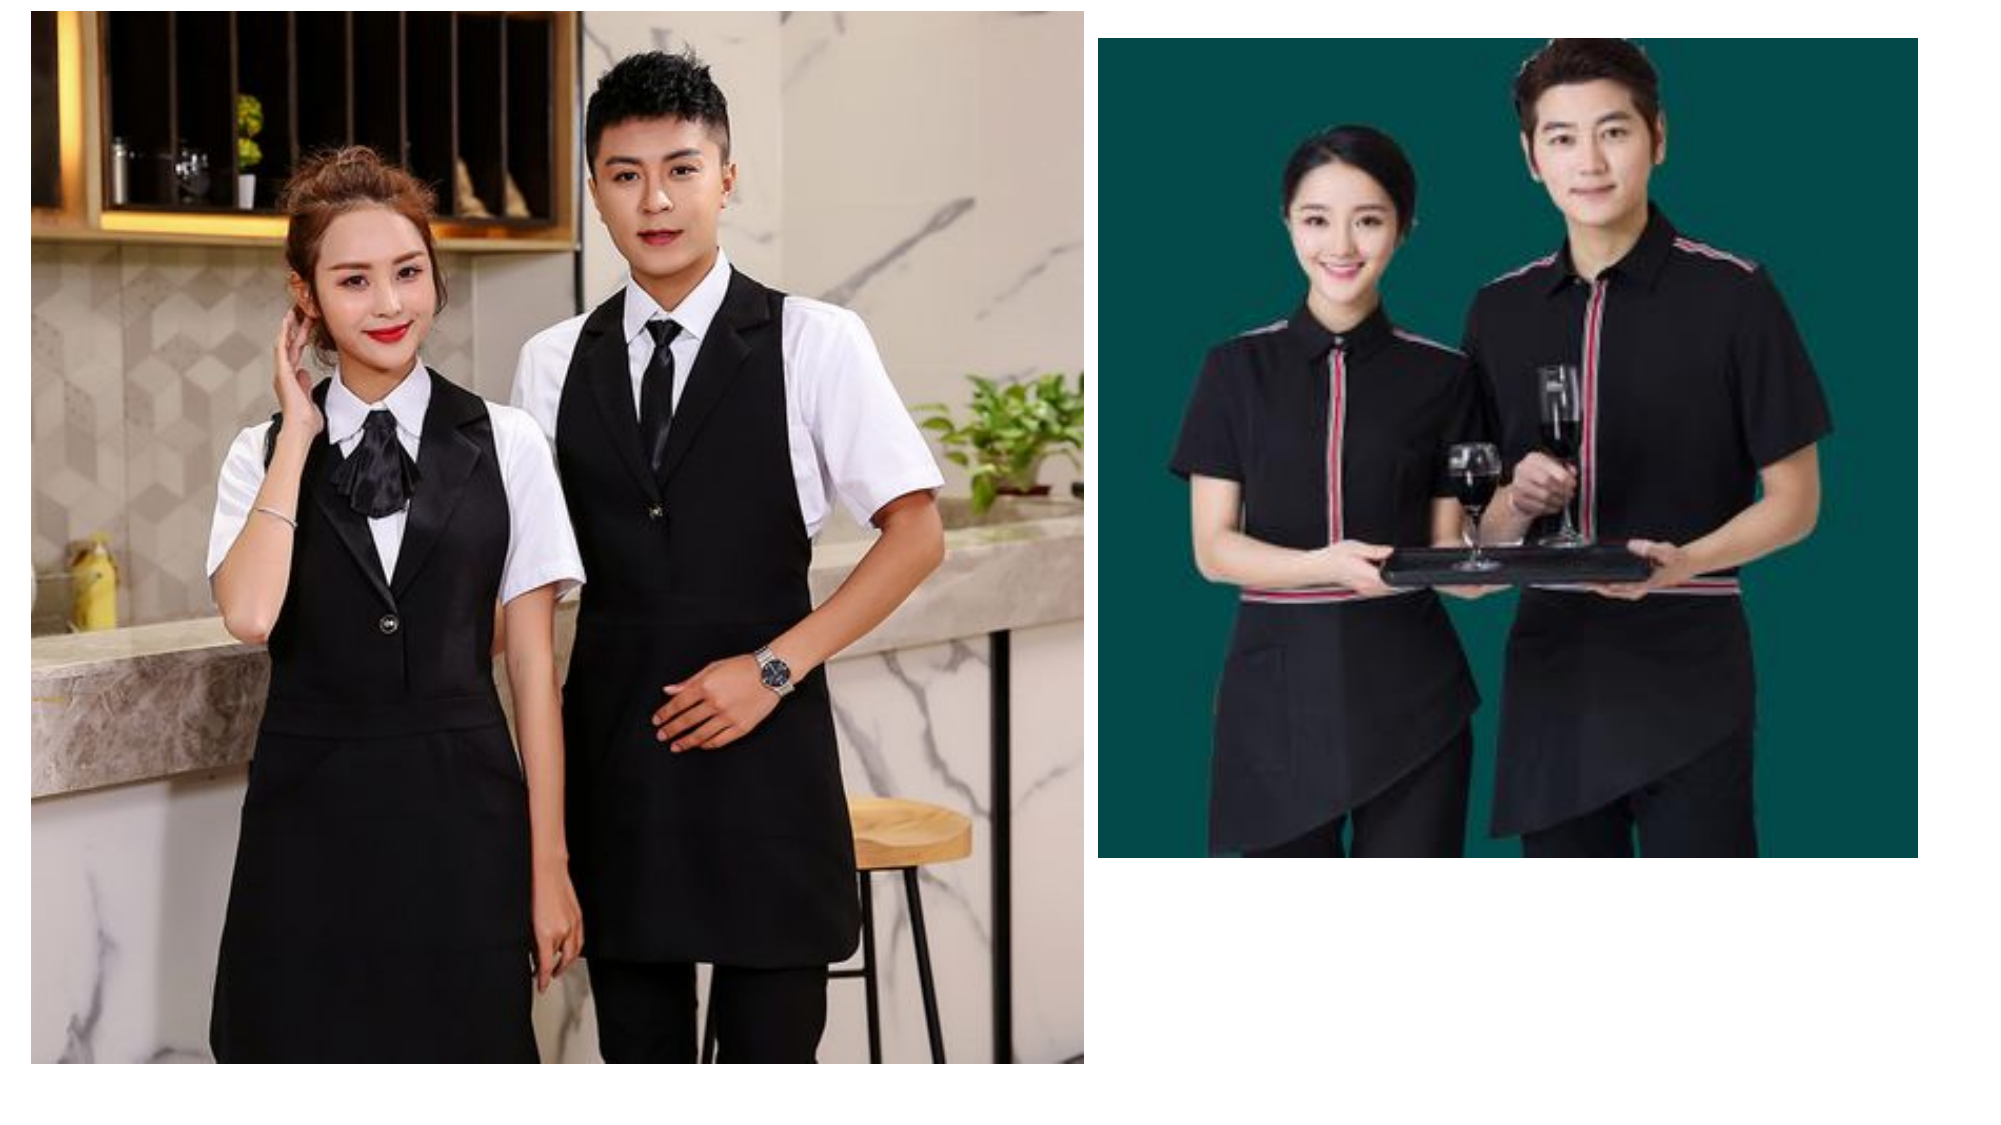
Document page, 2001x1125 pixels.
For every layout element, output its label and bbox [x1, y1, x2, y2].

list [31, 11, 1084, 1064]
picture [1098, 38, 1918, 858]
